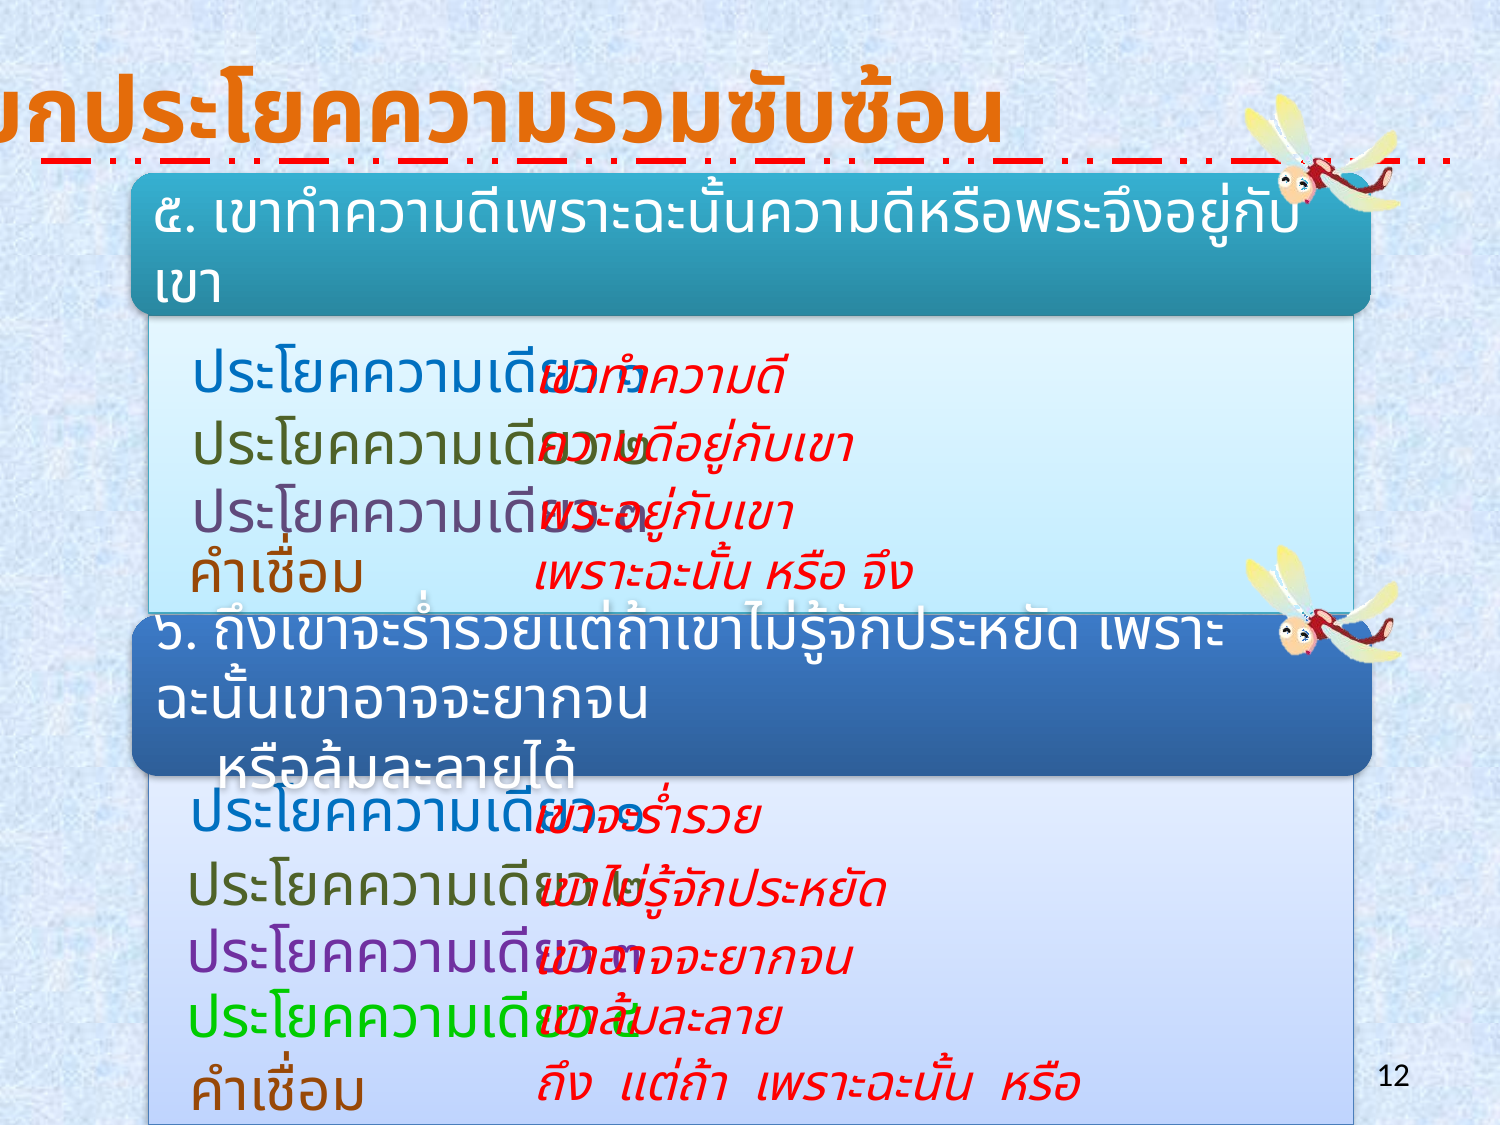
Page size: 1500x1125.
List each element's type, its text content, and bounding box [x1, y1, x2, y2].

picture [0, 0, 1500, 1125]
text_box แยกประโยคความรวมซับซ้อน [0, 42, 1024, 168]
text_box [148, 764, 1354, 1125]
text_box ๕. เขาทำความดีเพราะฉะนั้นความดีหรือพระจึงอยู่กับเขา [130, 173, 1372, 314]
slide_number 65 [1357, 1042, 1425, 1103]
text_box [148, 314, 1354, 614]
text_box ๖. ถึงเขาจะร่ำรวยแต่ถ้าเขาไม่รู้จักประหยัด เพราะฉะนั้นเขาอาจจะยากจน หรือล้มละลายได้ [131, 618, 1373, 774]
